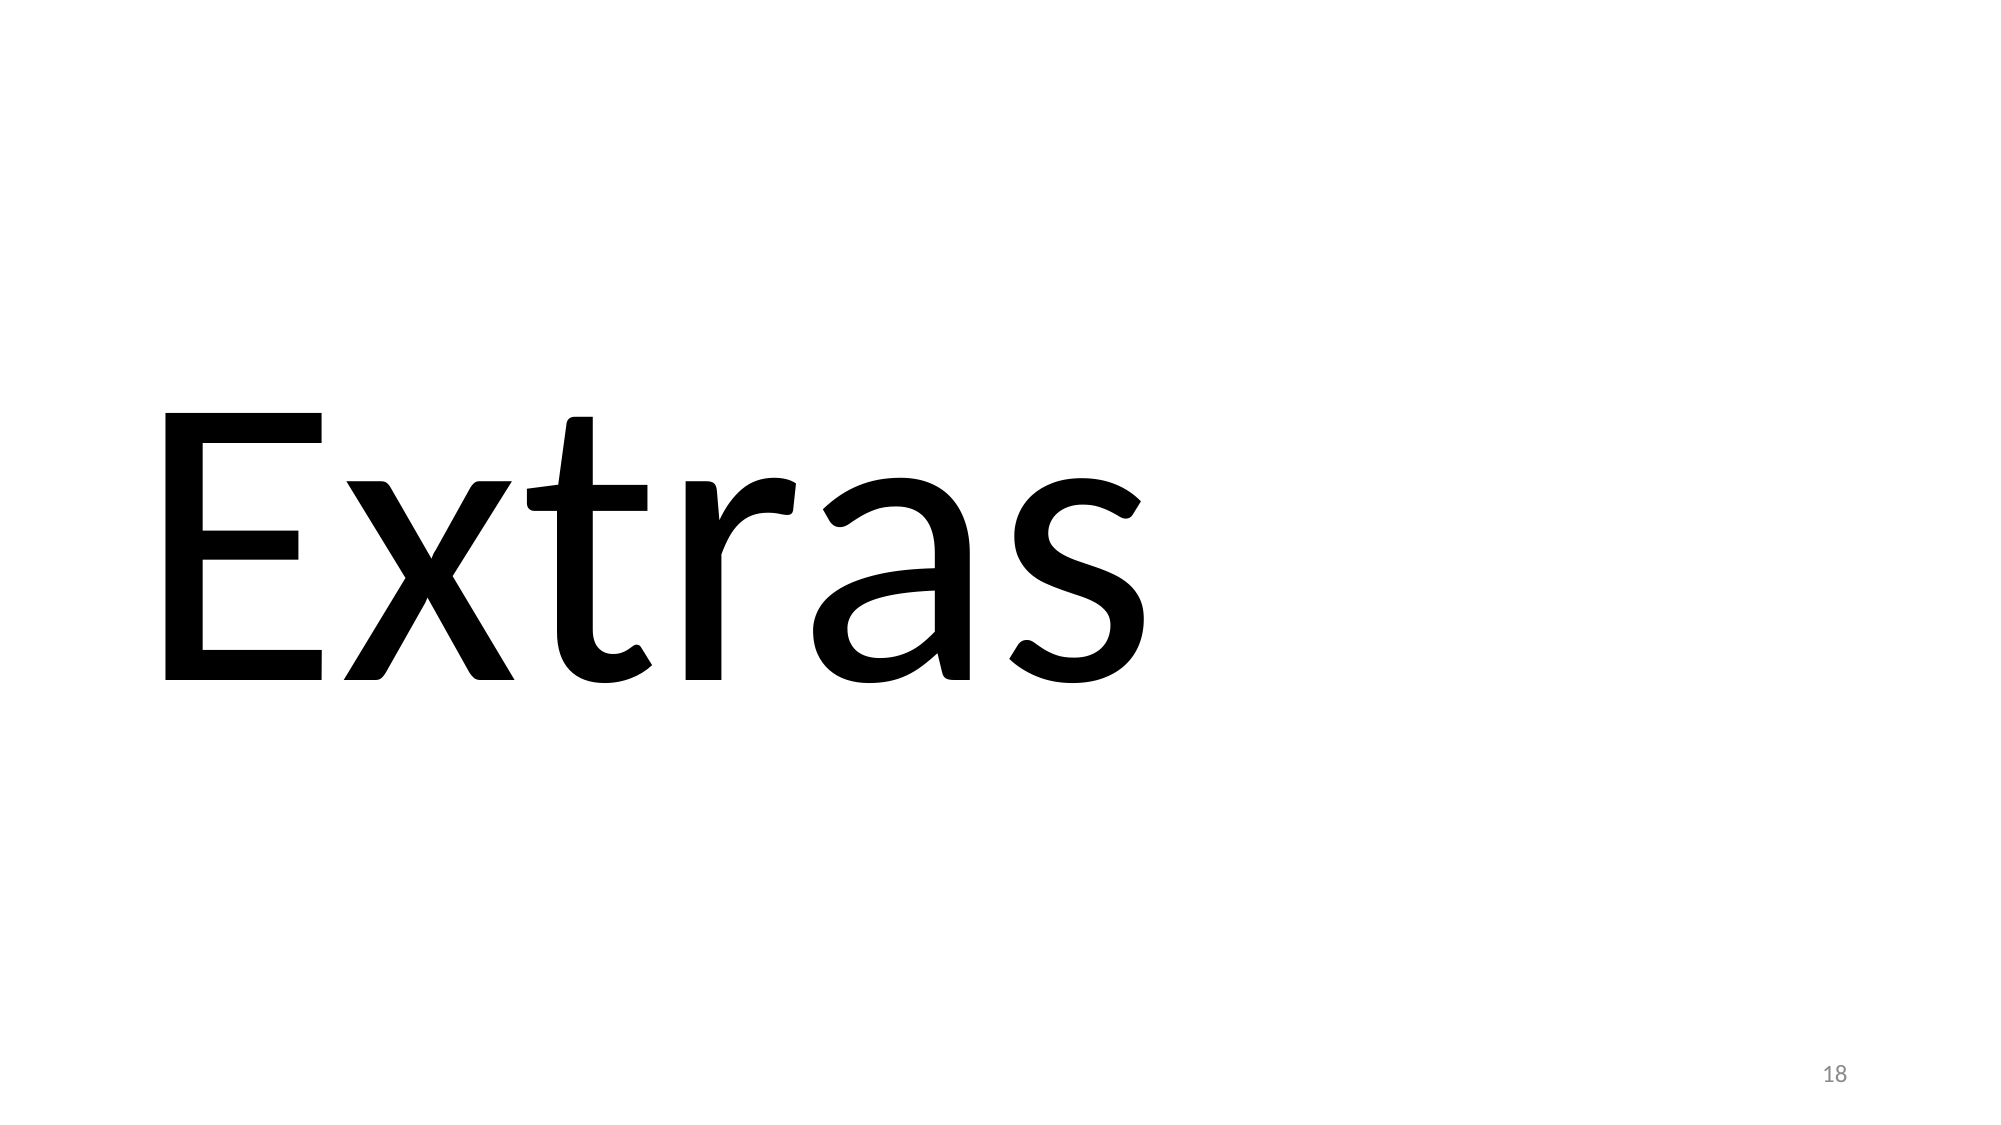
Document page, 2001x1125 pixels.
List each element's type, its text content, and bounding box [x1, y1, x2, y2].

slide_number 18 [1412, 1042, 1863, 1103]
title Extras [136, 280, 1862, 749]
